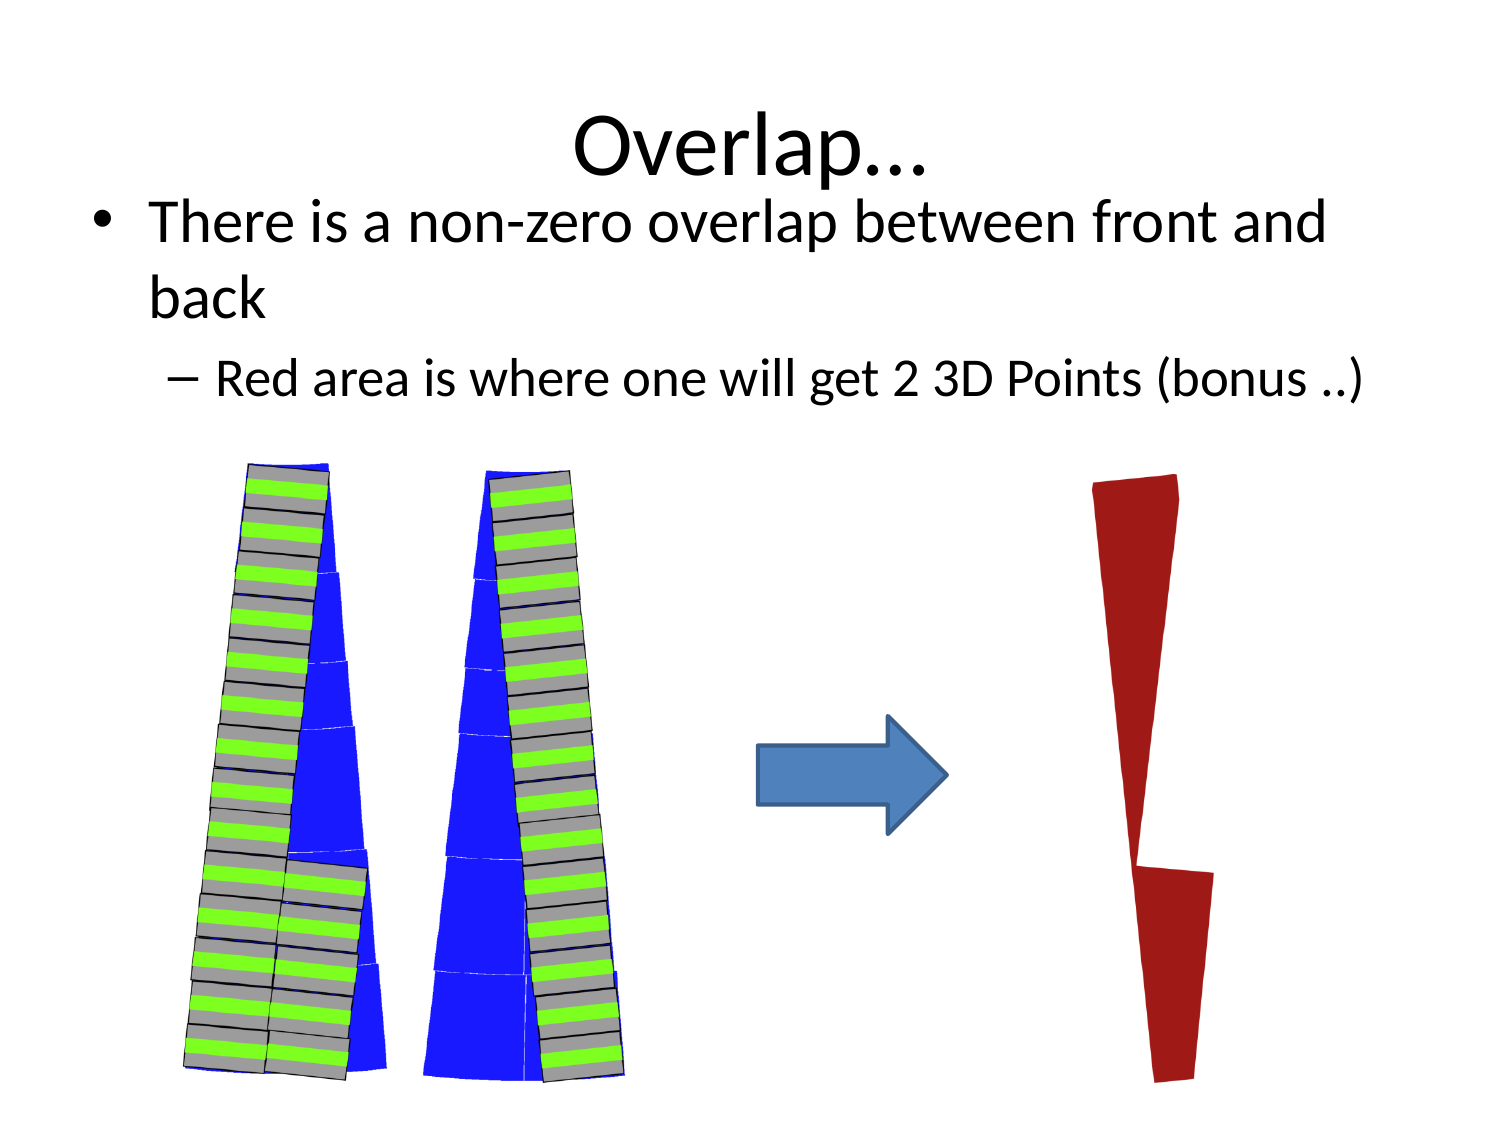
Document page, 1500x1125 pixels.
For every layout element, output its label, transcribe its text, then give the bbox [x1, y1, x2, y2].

picture [1092, 474, 1214, 1083]
list There is a non-zero overlap between front and back Red area is where one will get 2 3D Points (bonus ..) [76, 172, 1427, 468]
text_box [755, 714, 949, 837]
title Overlap… [75, 45, 1425, 233]
picture [178, 455, 626, 1084]
